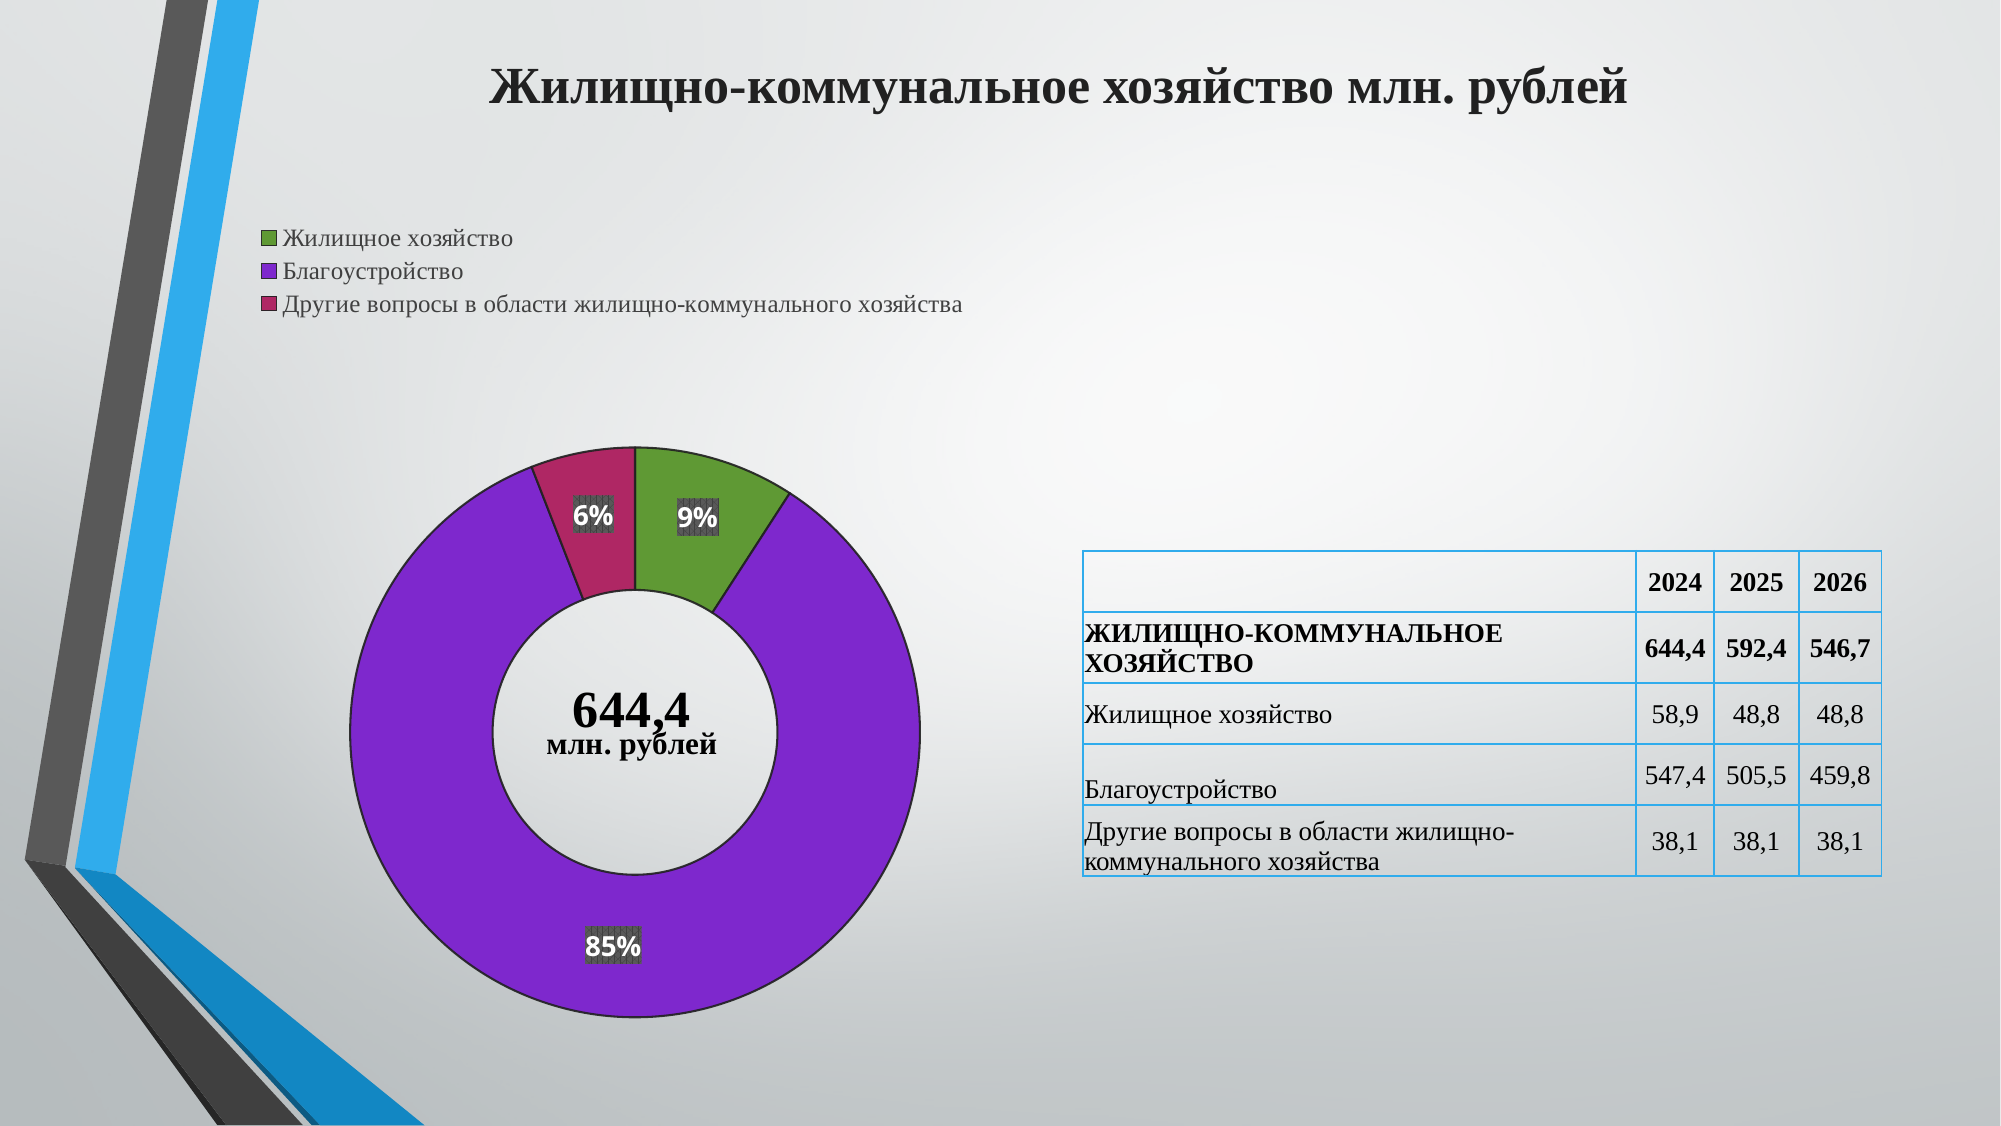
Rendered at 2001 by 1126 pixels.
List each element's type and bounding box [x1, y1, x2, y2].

table_cell [1084, 613, 1635, 682]
chart [213, 207, 1013, 1107]
table_cell [1800, 684, 1881, 743]
table_header [1084, 552, 1635, 611]
table_header [1715, 552, 1798, 611]
title [213, 42, 1906, 124]
table_cell [1715, 613, 1798, 682]
table_cell [1084, 684, 1635, 743]
table_cell [1800, 806, 1881, 875]
table_cell [1715, 806, 1798, 875]
table_cell [1800, 613, 1881, 682]
table_header [1637, 552, 1713, 611]
table_cell [1637, 806, 1713, 875]
table_cell [1637, 613, 1713, 682]
table_cell [1084, 806, 1635, 875]
table_header [1800, 552, 1881, 611]
table_cell [1637, 745, 1713, 804]
table_cell [1637, 684, 1713, 743]
table_cell [1715, 745, 1798, 804]
table_cell [1084, 745, 1635, 804]
table_cell [1800, 745, 1881, 804]
table_cell [1715, 684, 1798, 743]
